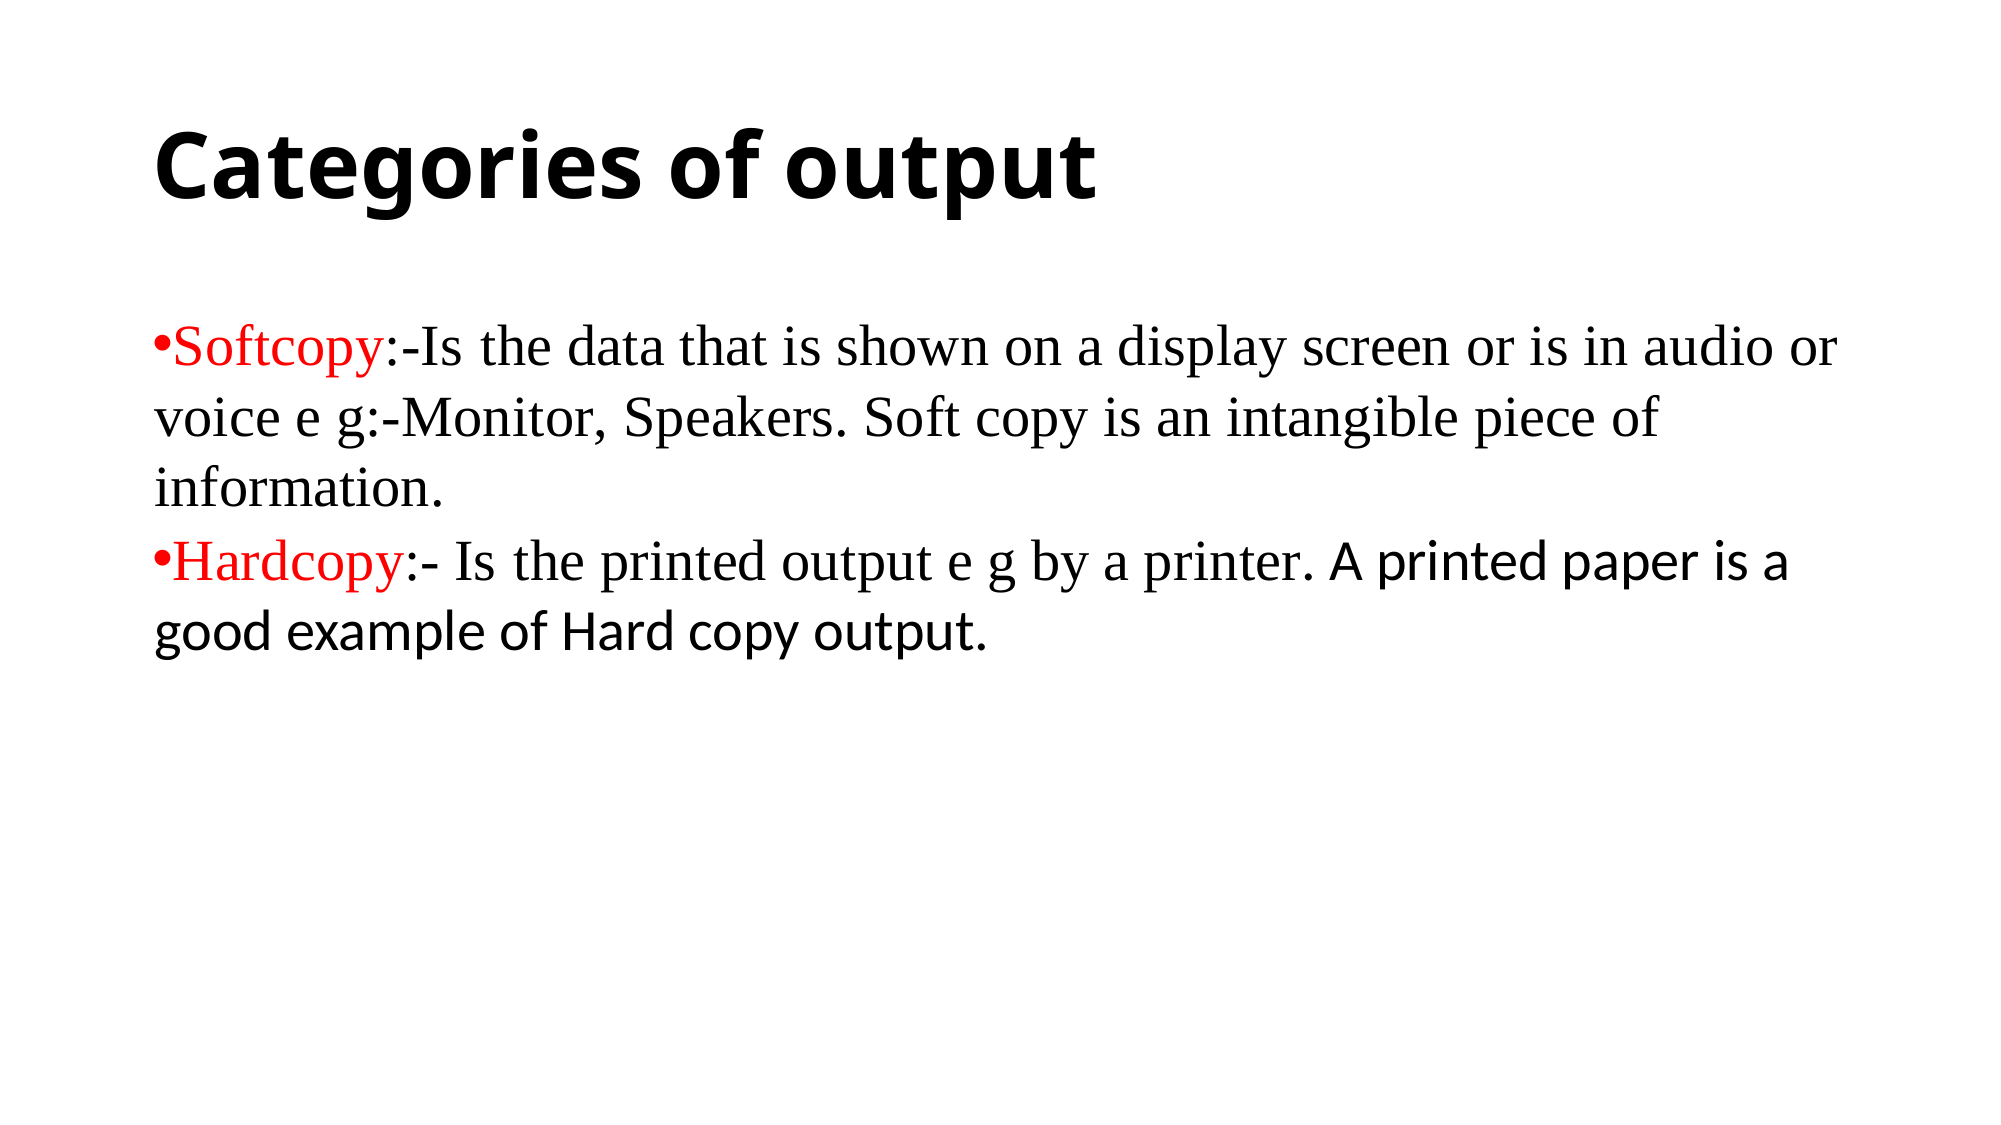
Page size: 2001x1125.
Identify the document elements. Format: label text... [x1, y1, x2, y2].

list Softcopy:-Is the data that is shown on a display screen or is in audio or voice e g:-Monitor, Speakers. Soft copy is an intangible piece of information. Hardcopy:- Is the printed output e g by a printer. A printed paper is a good example of Hard copy output. [137, 299, 1863, 1014]
title Categories of output [137, 59, 1863, 278]
